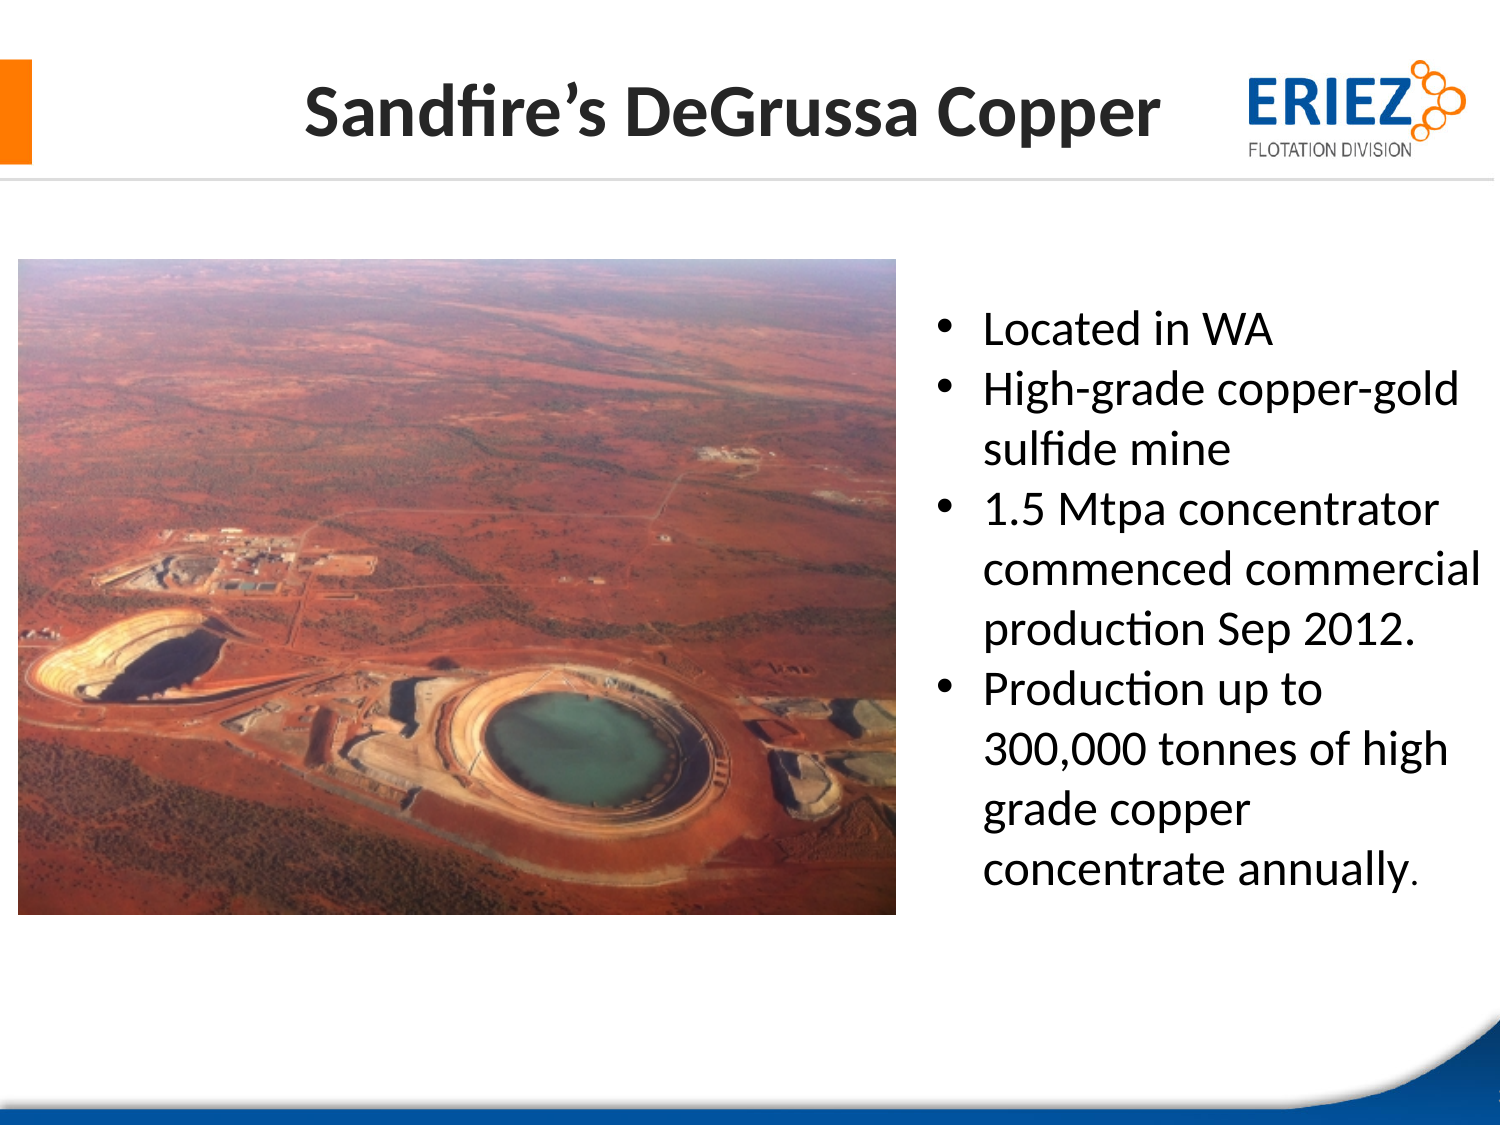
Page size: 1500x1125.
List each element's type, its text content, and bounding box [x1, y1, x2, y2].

title Sandfire’s DeGrussa Copper [41, 28, 1427, 185]
text_box Located in WA High-grade copper-gold sulfide mine 1.5 Mtpa concentrator commenced commercial production Sep 2012. Production up to 300,000 tonnes of high grade copper concentrate annually. [921, 287, 1500, 903]
slide_number 3 [1175, 1065, 1500, 1125]
picture [0, 0, 1500, 1125]
